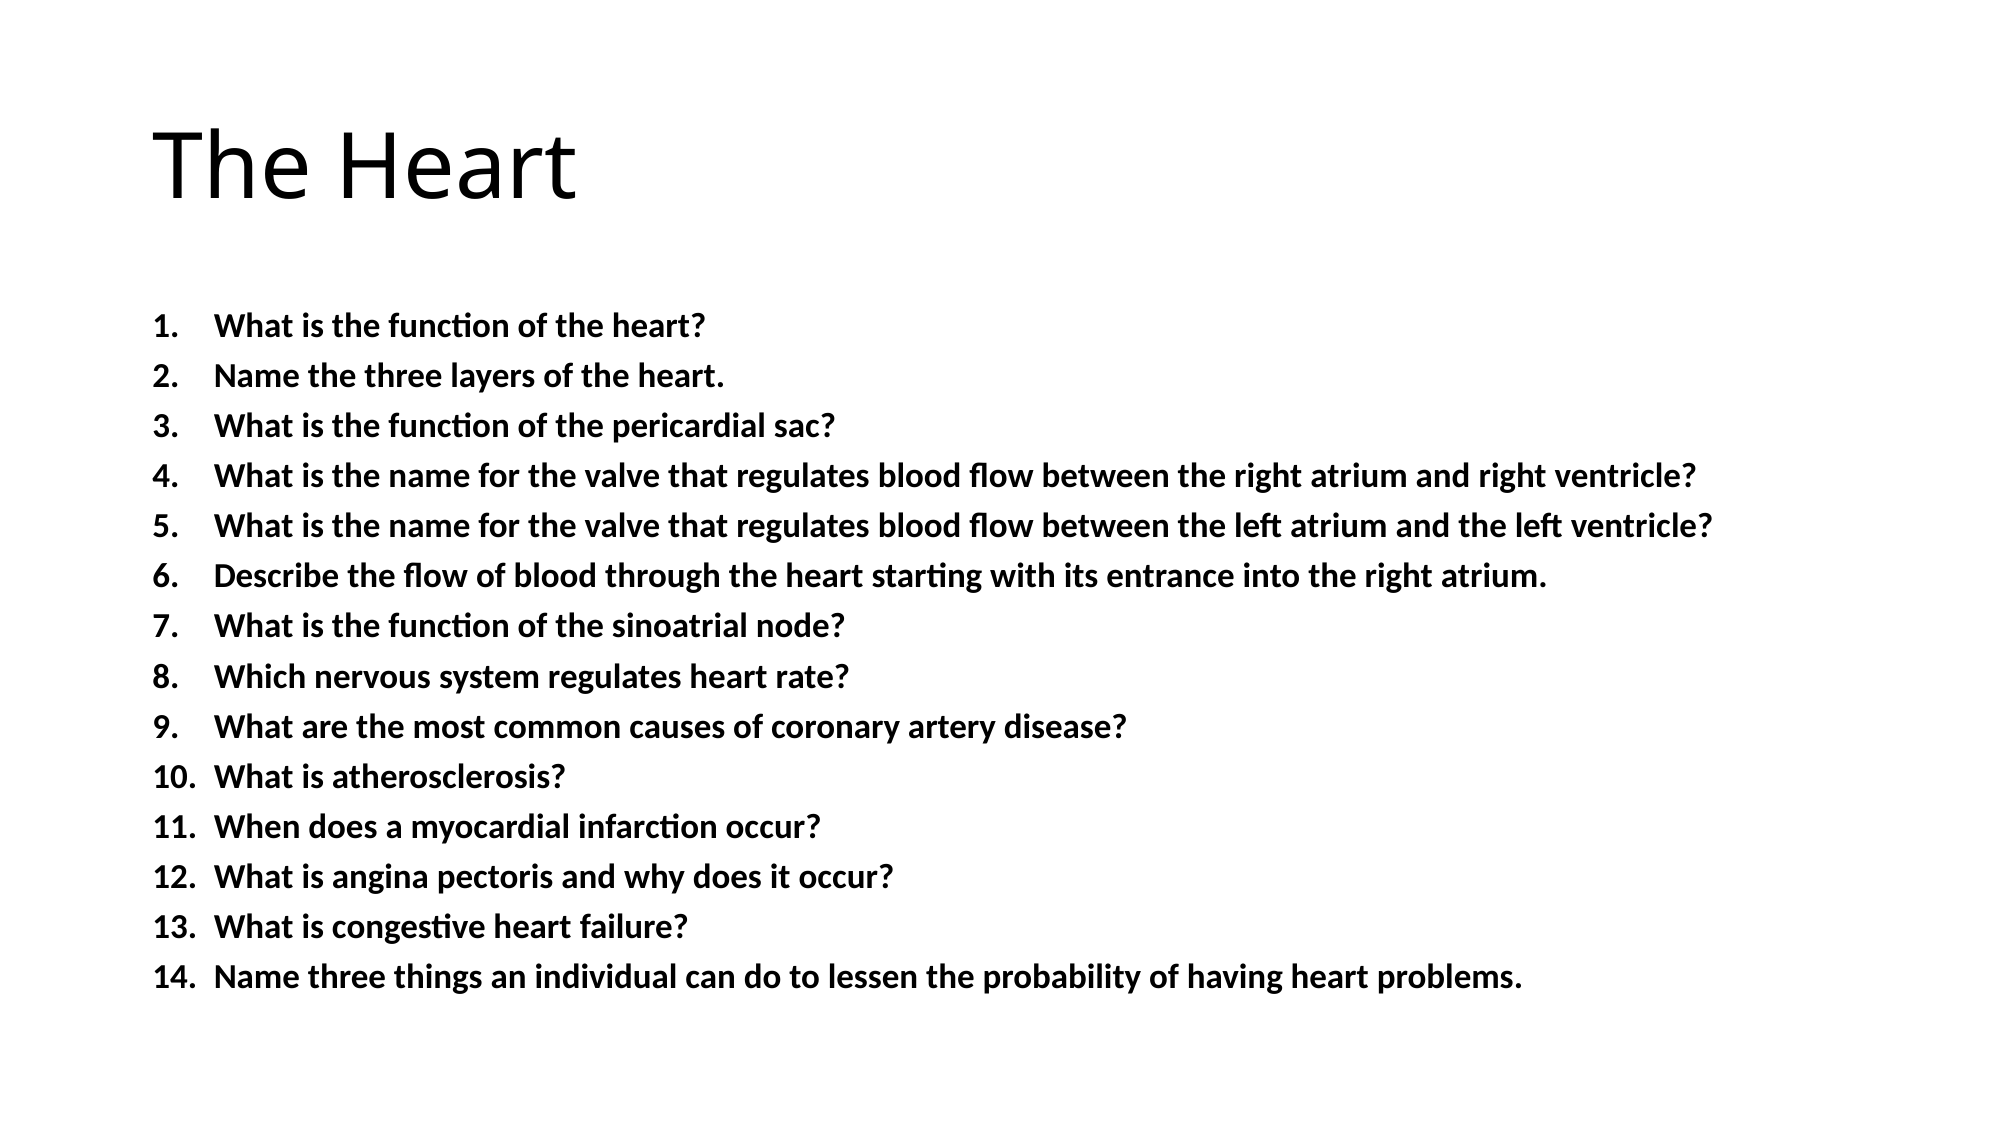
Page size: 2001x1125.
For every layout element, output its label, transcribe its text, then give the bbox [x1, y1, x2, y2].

title The Heart [137, 59, 1863, 278]
list What is the function of the heart? Name the three layers of the heart. What is the function of the pericardial sac? What is the name for the valve that regulates blood flow between the right atrium and right ventricle? What is the name for the valve that regulates blood flow between the left atrium and the left ventricle? Describe the flow of blood through the heart starting with its entrance into the right atrium. What is the function of the sinoatrial node? Which nervous system regulates heart rate? What are the most common causes of coronary artery disease? What is atherosclerosis? When does a myocardial infarction occur? What is angina pectoris and why does it occur? What is congestive heart failure? Name three things an individual can do to lessen the probability of having heart problems. [137, 299, 1863, 1014]
